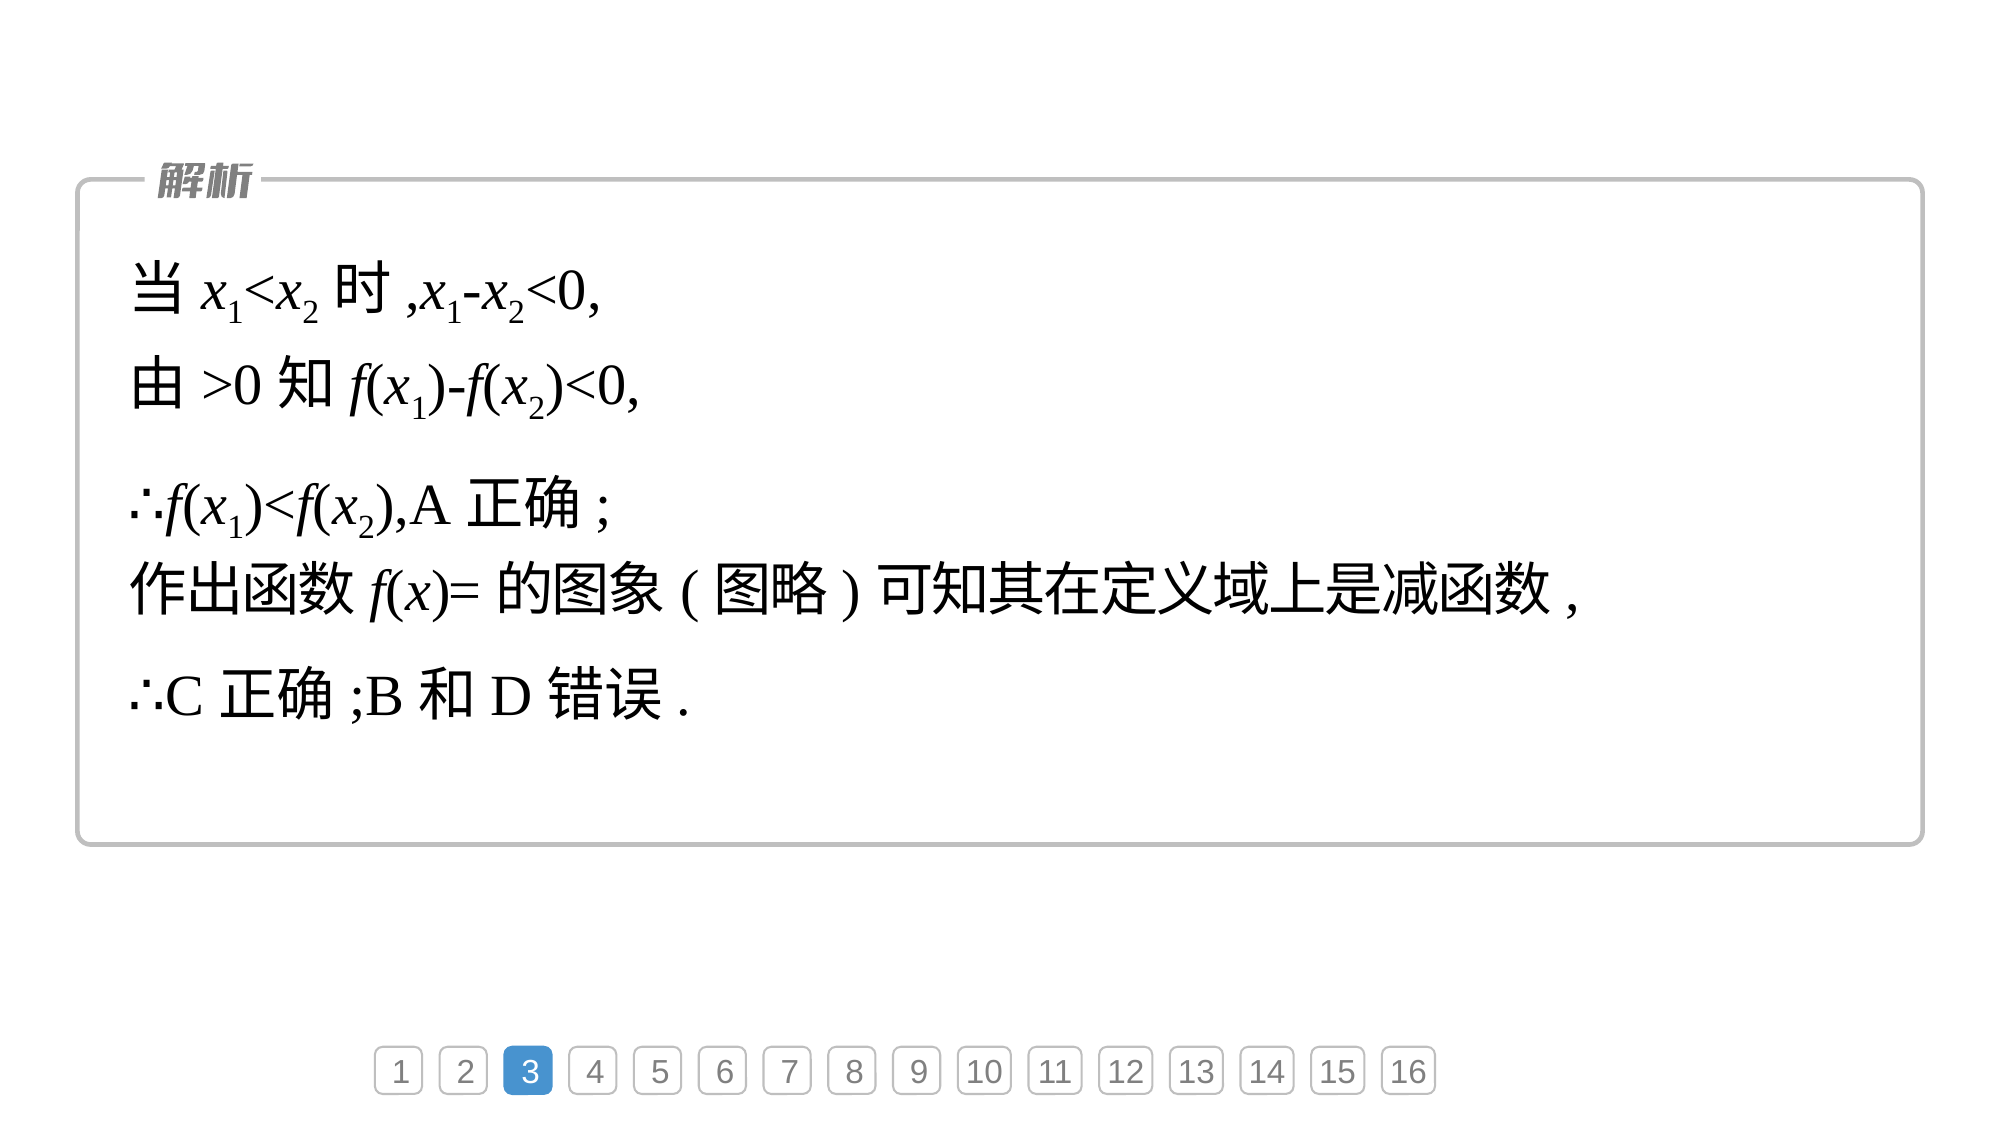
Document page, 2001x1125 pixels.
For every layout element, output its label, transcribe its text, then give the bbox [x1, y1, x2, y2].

text_box 3 [503, 1045, 553, 1096]
text_box 16 [1380, 1045, 1437, 1096]
text_box 5 [632, 1045, 683, 1096]
text_box 4 [568, 1045, 618, 1096]
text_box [77, 160, 1923, 845]
text_box 2 [438, 1045, 488, 1096]
text_box 14 [1239, 1045, 1295, 1096]
text_box 1 [373, 1045, 424, 1096]
text_box 15 [1310, 1045, 1366, 1096]
text_box 9 [891, 1045, 942, 1096]
text_box 10 [956, 1045, 1012, 1096]
text_box 12 [1098, 1045, 1154, 1096]
text_box 8 [827, 1045, 877, 1096]
text_box 11 [1027, 1045, 1083, 1096]
text_box 7 [762, 1045, 812, 1096]
text_box 6 [697, 1045, 748, 1096]
text_box 13 [1168, 1045, 1225, 1096]
